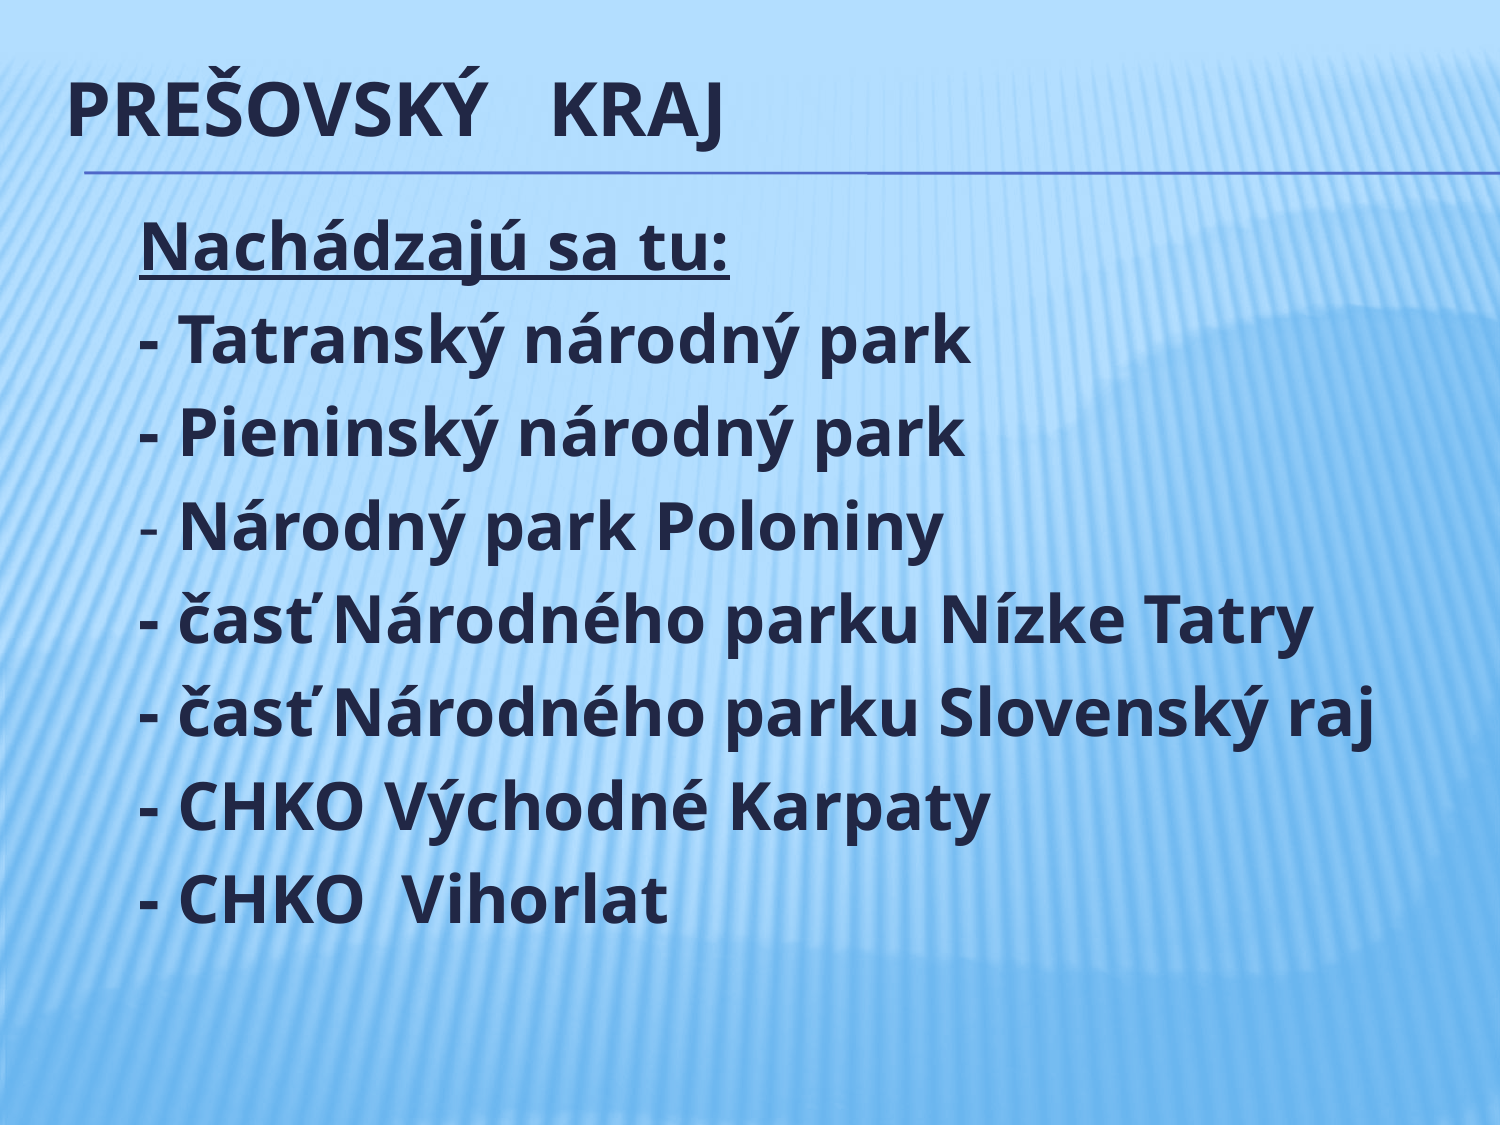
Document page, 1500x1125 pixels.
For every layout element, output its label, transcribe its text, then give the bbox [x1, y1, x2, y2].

list Nachádzajú sa tu: - Tatranský národný park - Pieninský národný park - Národný park Poloniny - časť Národného parku Nízke Tatry - časť Národného parku Slovenský raj - CHKO Východné Karpaty - CHKO Vihorlat [123, 196, 1425, 1005]
title PREŠOVSKÝ KRAJ [50, 0, 1475, 213]
